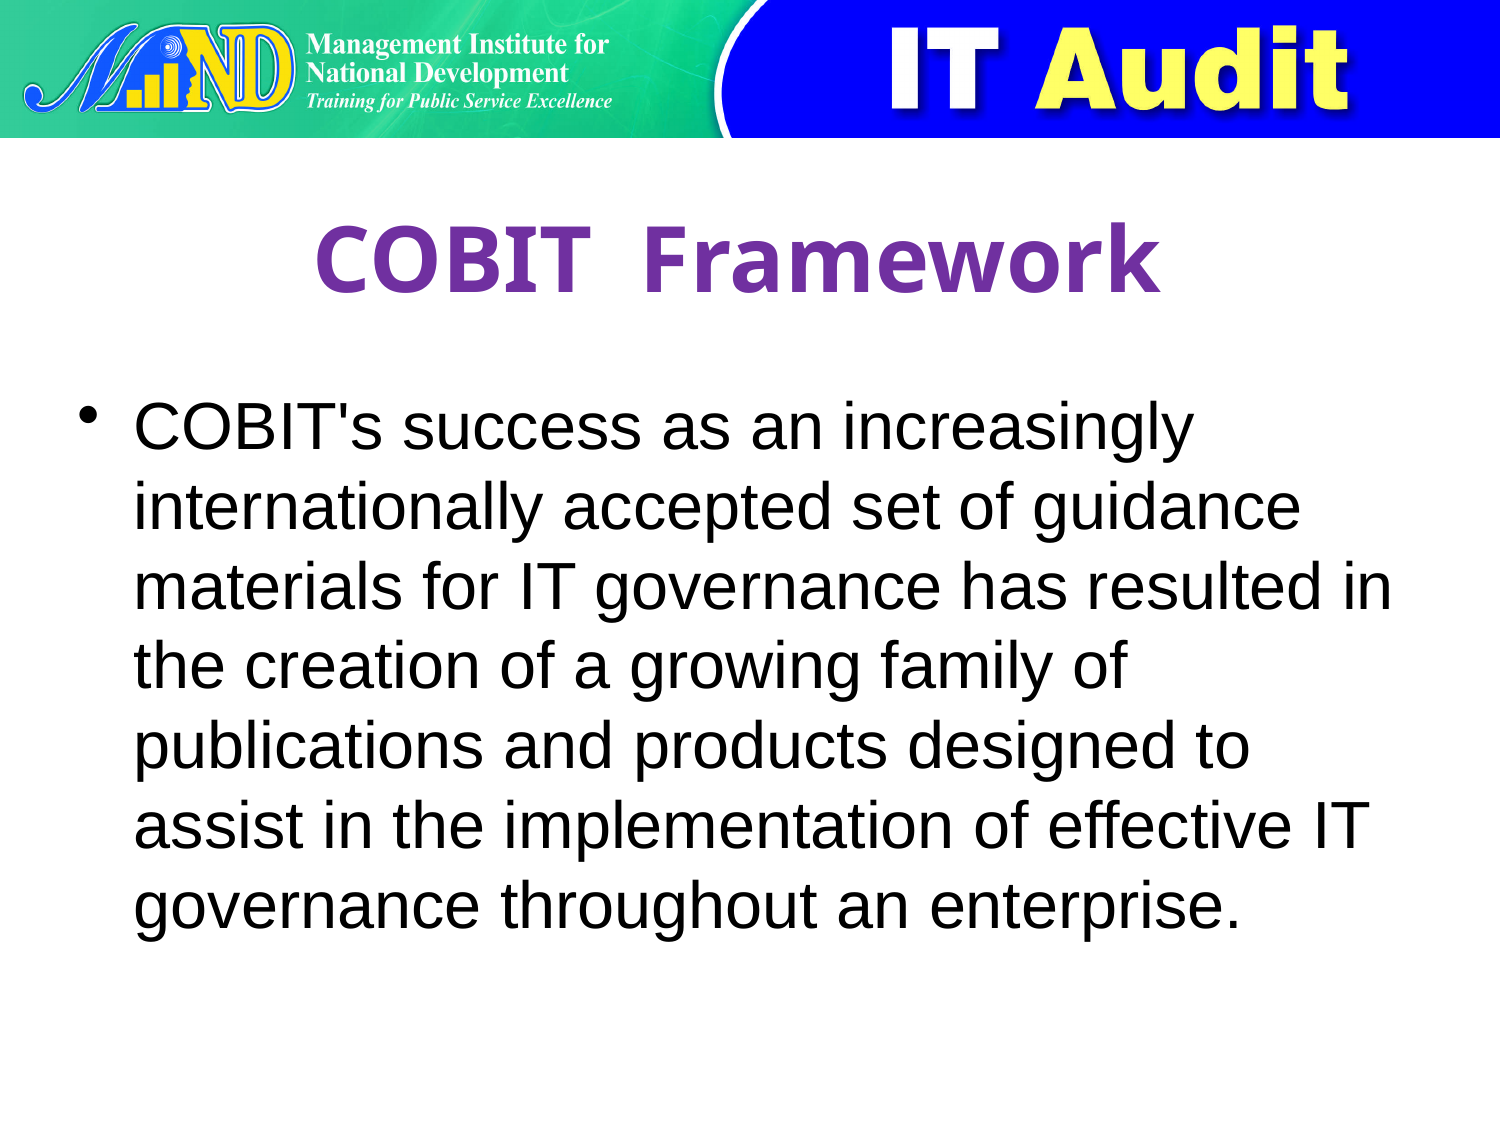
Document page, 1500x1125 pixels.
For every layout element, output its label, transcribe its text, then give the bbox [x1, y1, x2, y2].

picture [0, 0, 1500, 138]
list COBIT's success as an increasingly internationally accepted set of guidance materials for IT governance has resulted in the creation of a growing family of publications and products designed to assist in the implementation of effective IT governance throughout an enterprise. [62, 375, 1413, 1093]
title COBIT Framework [62, 187, 1413, 325]
